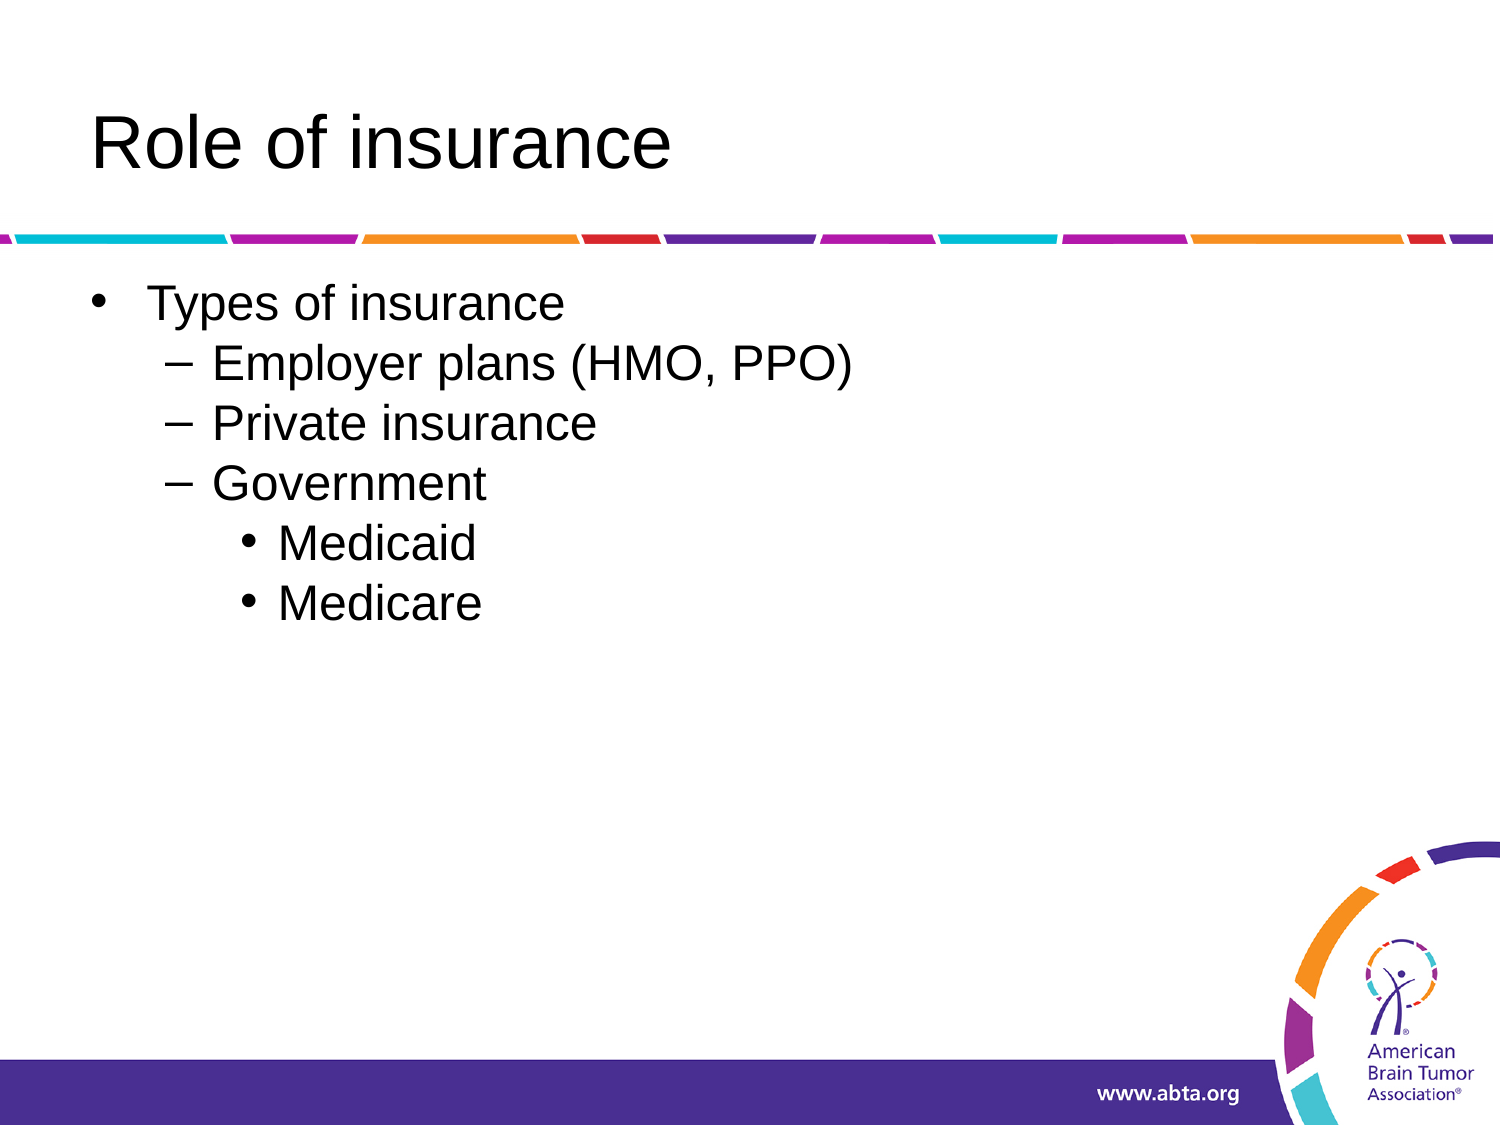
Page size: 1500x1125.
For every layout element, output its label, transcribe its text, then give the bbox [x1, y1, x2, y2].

picture [0, 0, 1500, 1125]
title Role of insurance [75, 45, 1425, 211]
list Types of insurance Employer plans (HMO, PPO) Private insurance Government Medicaid Medicare [75, 268, 1297, 1005]
